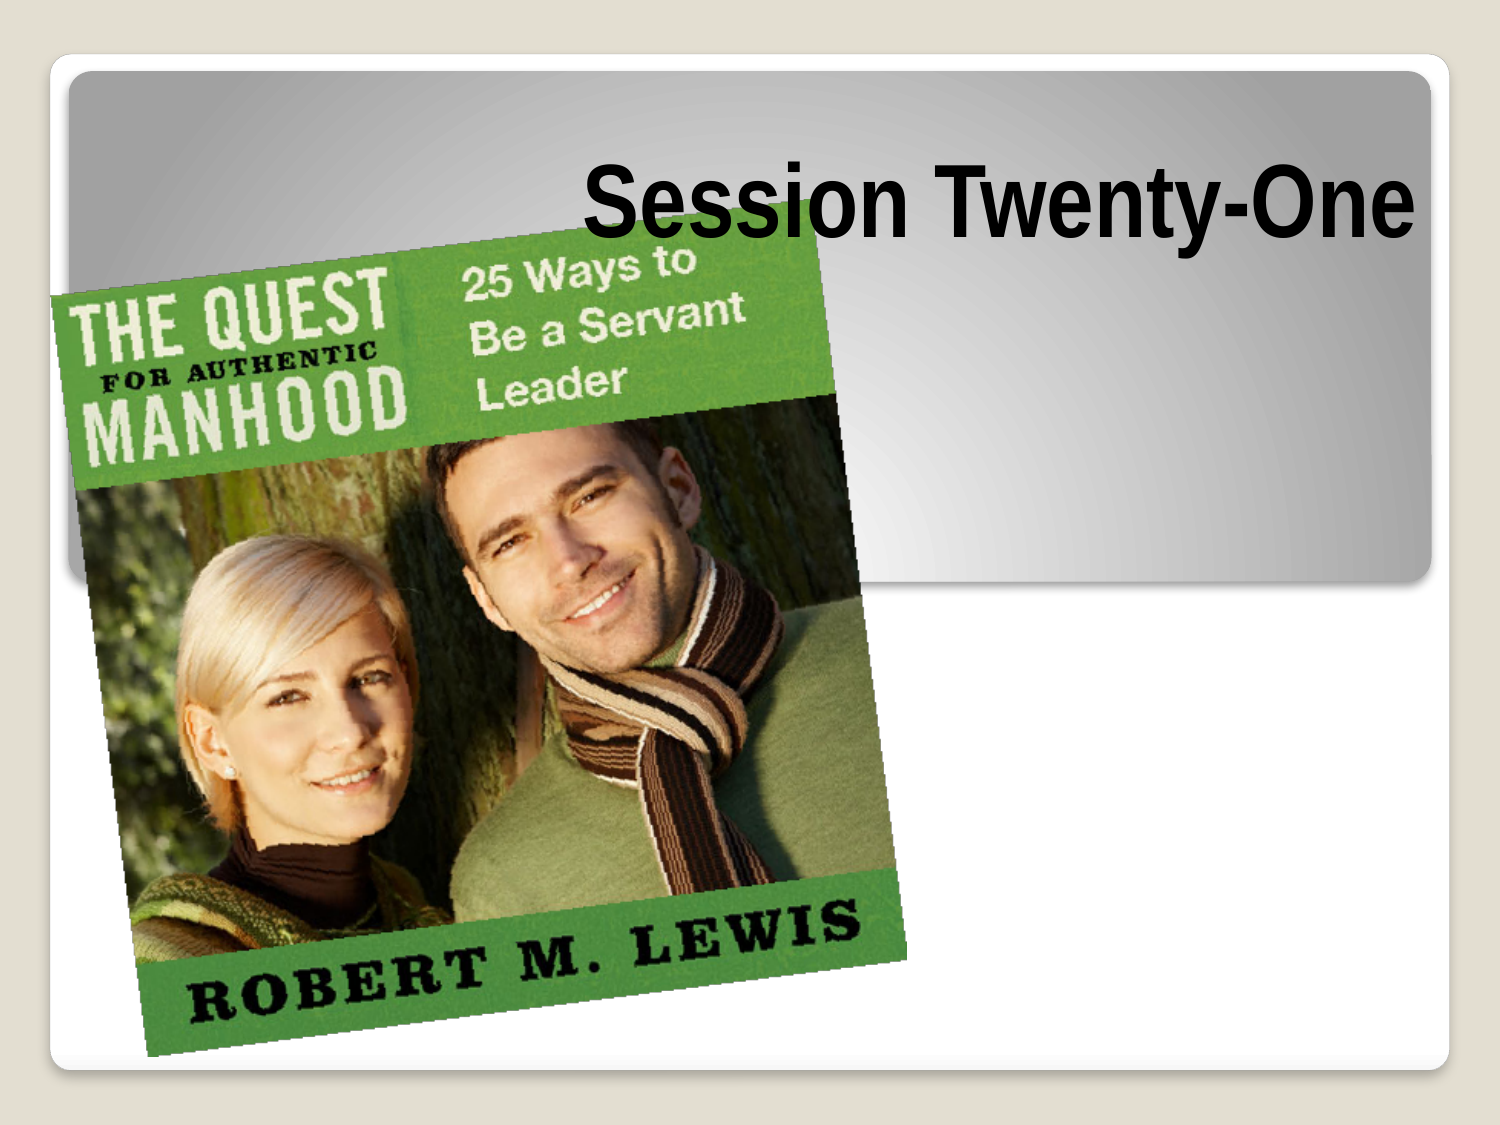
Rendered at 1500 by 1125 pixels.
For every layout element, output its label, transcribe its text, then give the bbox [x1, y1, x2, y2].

picture [51, 244, 907, 1057]
title Session Twenty-One [150, 24, 1425, 267]
